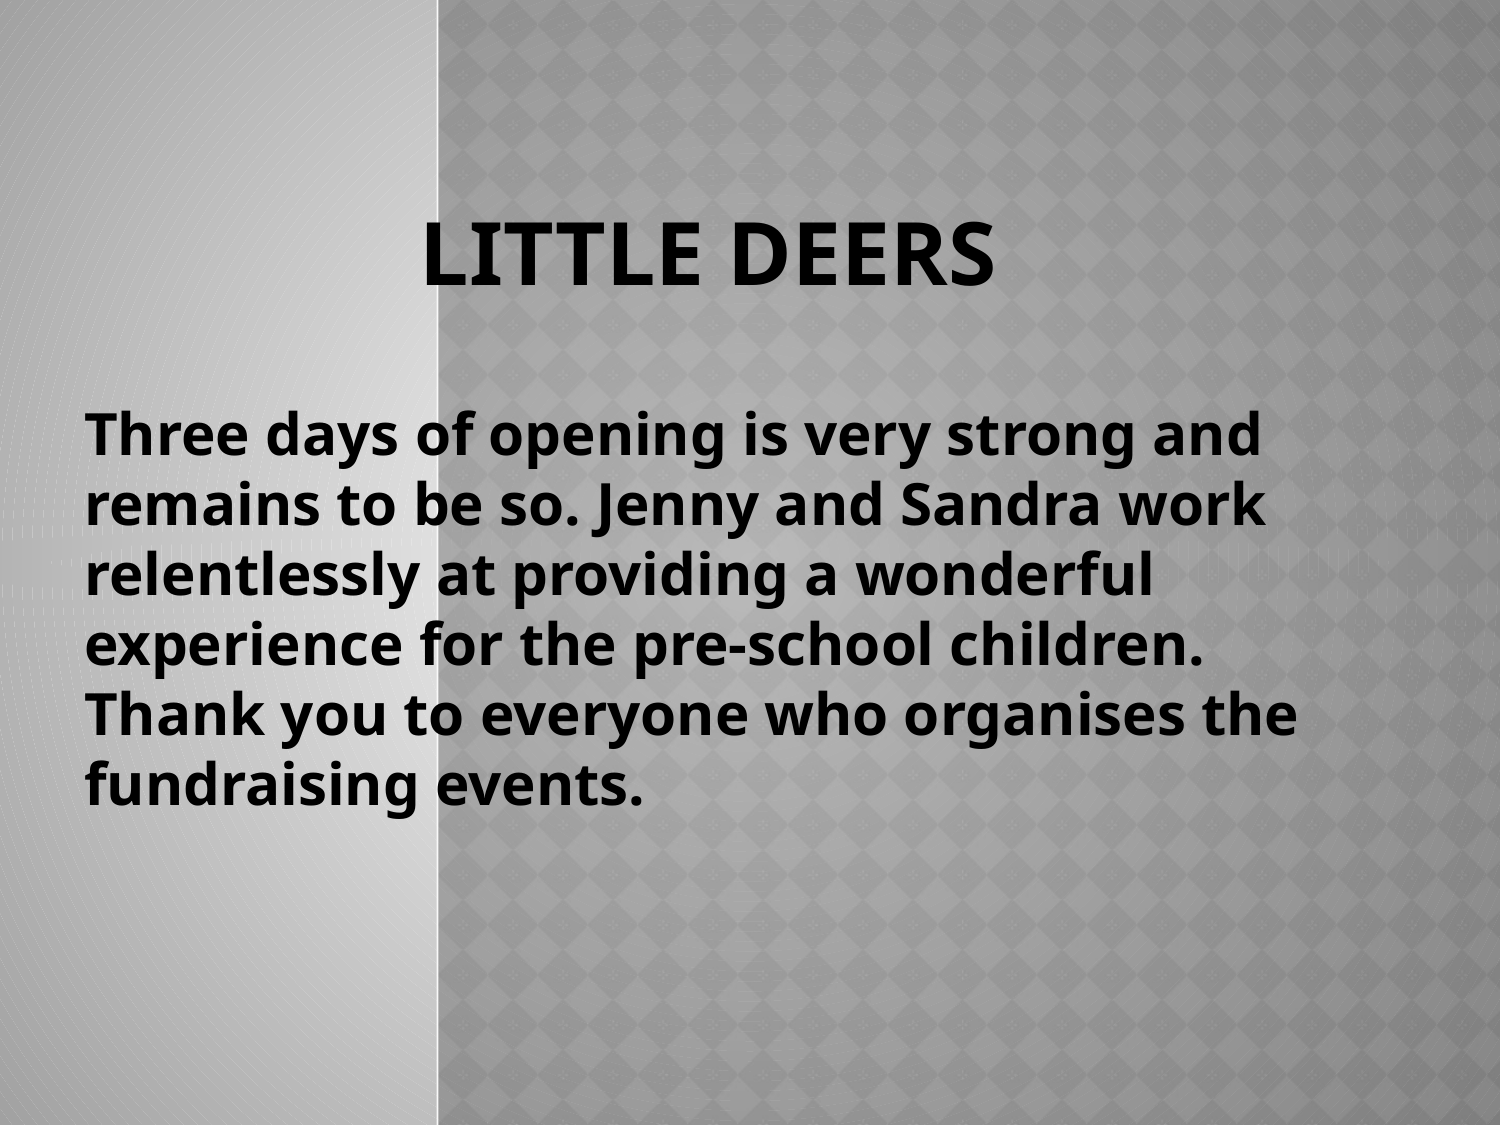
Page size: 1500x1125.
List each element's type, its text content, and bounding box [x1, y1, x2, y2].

subtitle Three days of opening is very strong and remains to be so. Jenny and Sandra work relentlessly at providing a wonderful experience for the pre-school children. Thank you to everyone who organises the fundraising events. [76, 397, 1366, 799]
title Little Deers [289, 30, 1127, 303]
